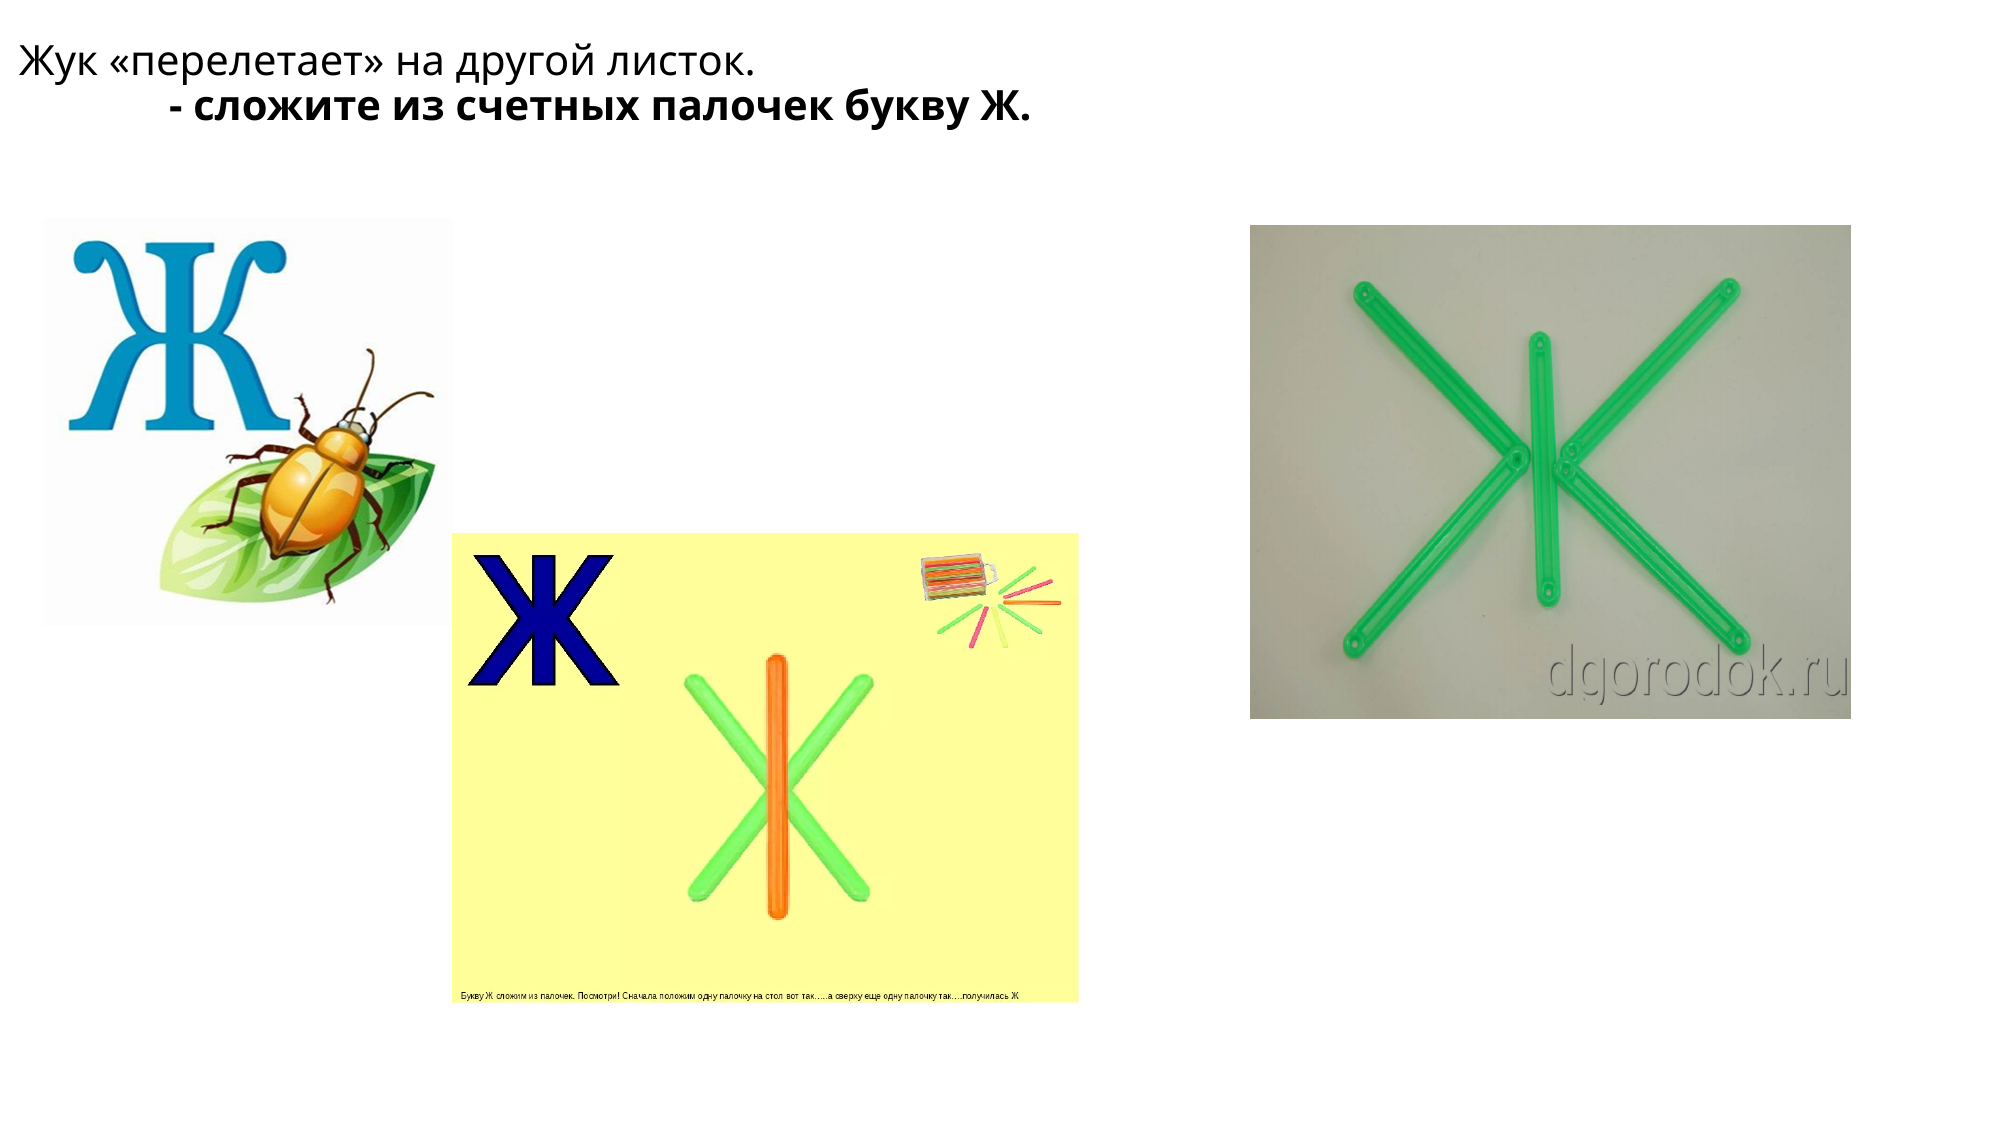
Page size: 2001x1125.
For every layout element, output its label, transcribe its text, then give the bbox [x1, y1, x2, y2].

picture [44, 218, 1079, 1003]
picture [1249, 225, 1851, 719]
title Жук «перелетает» на другой листок. - сложите из счетных палочек букву Ж. [4, 0, 1730, 219]
